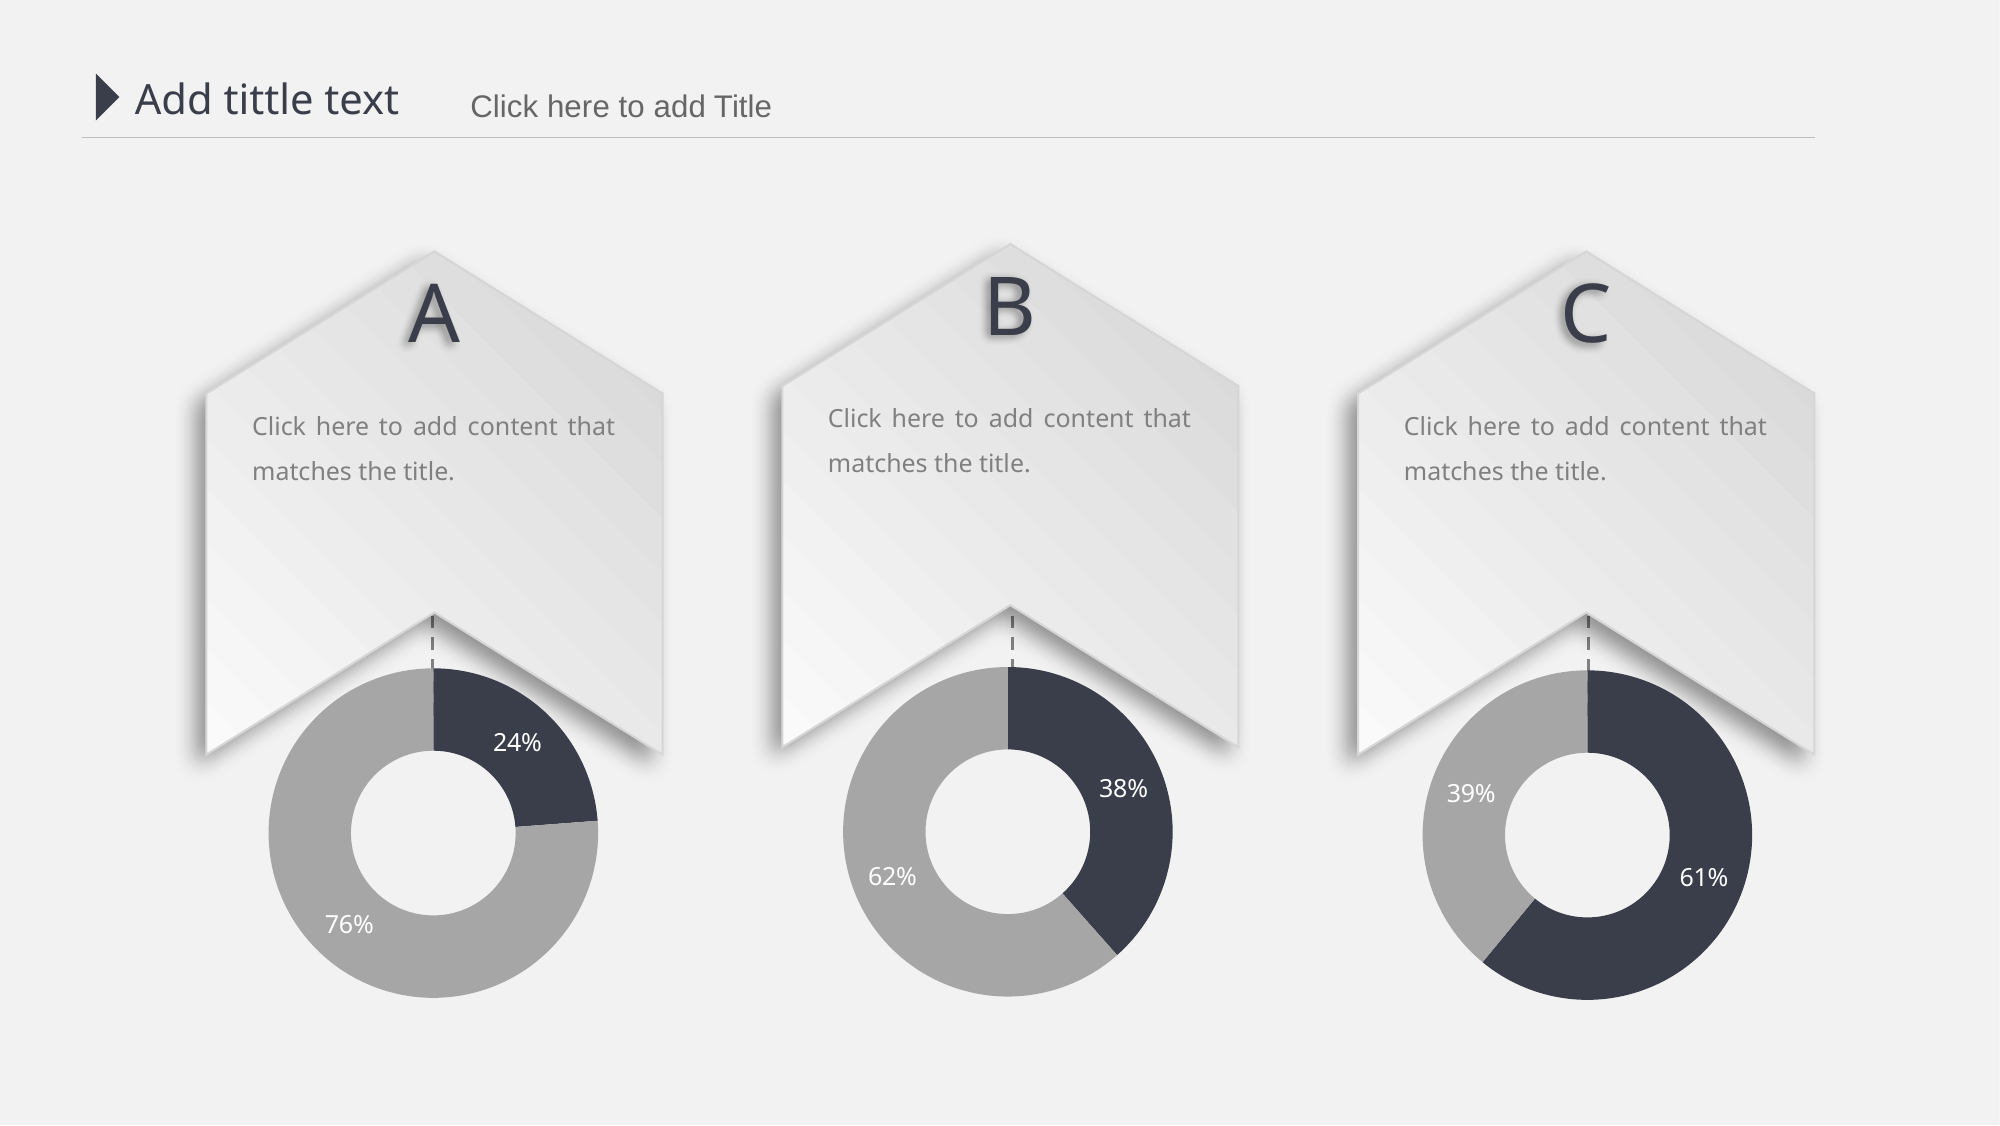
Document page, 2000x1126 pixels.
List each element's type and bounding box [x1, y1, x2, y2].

text_box [206, 251, 663, 661]
text_box [782, 243, 1239, 659]
chart [203, 661, 663, 1005]
text_box [1357, 251, 1815, 662]
chart [778, 659, 1238, 1004]
text_box [95, 65, 826, 133]
chart [1358, 663, 1817, 1007]
